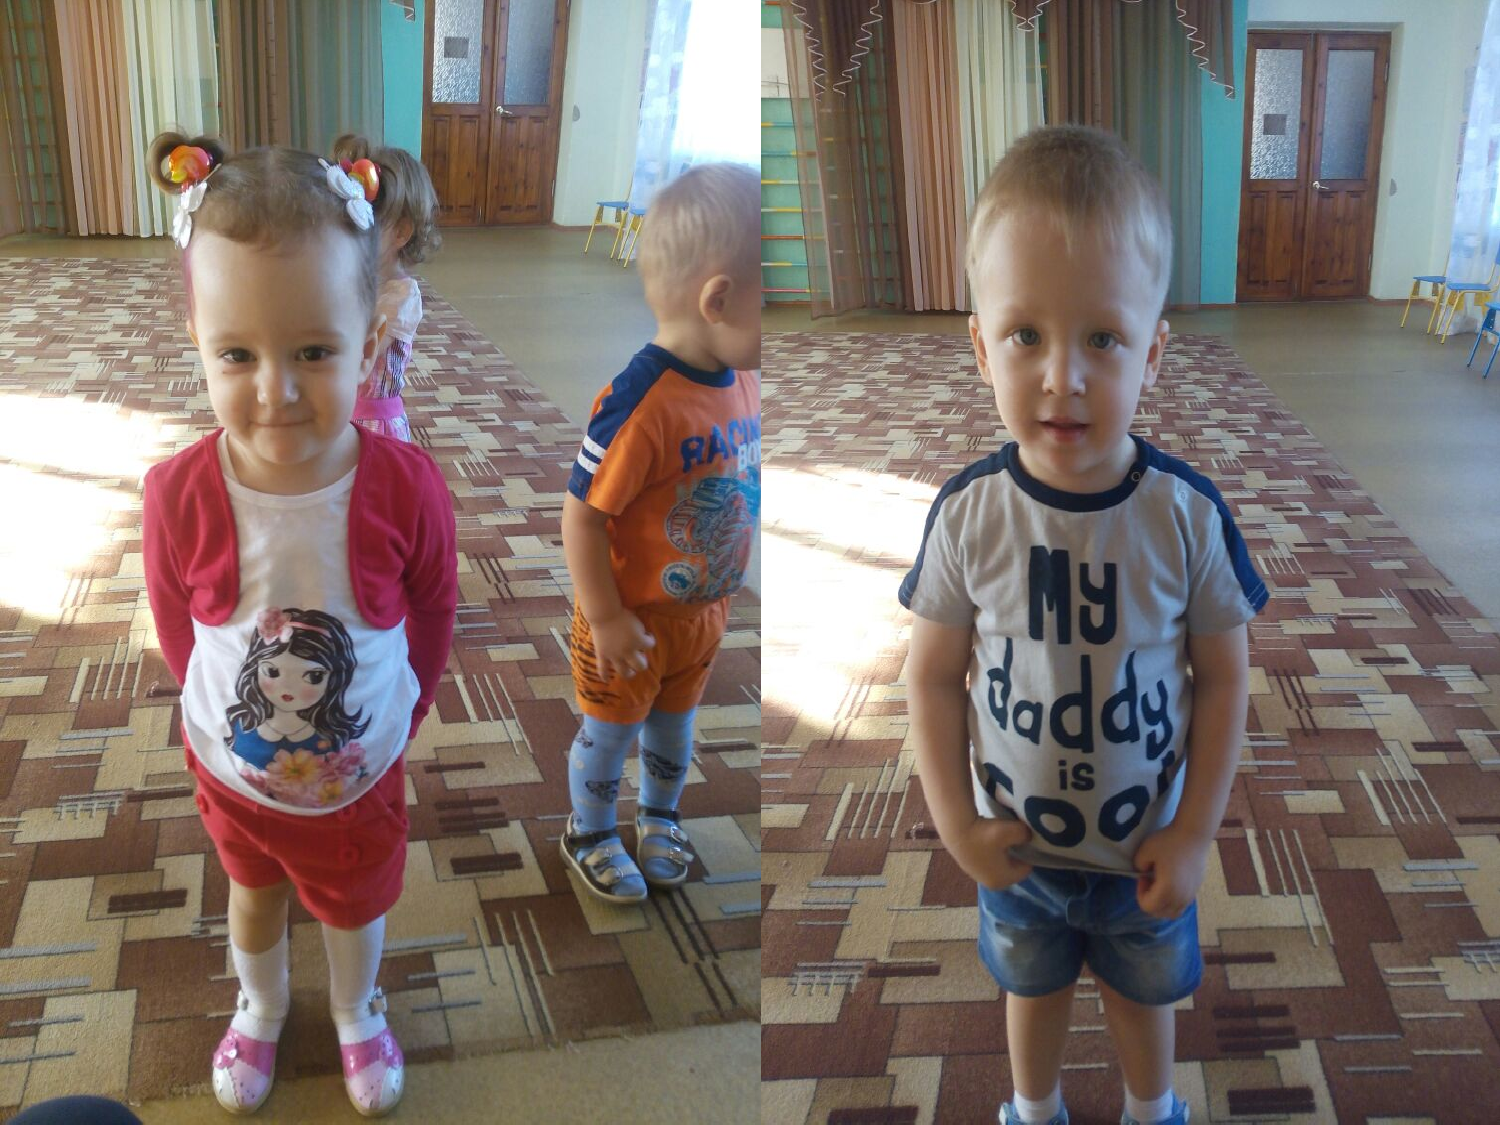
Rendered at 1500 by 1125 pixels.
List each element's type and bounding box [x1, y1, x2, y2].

list [0, 0, 759, 1125]
list [761, 0, 1500, 1125]
